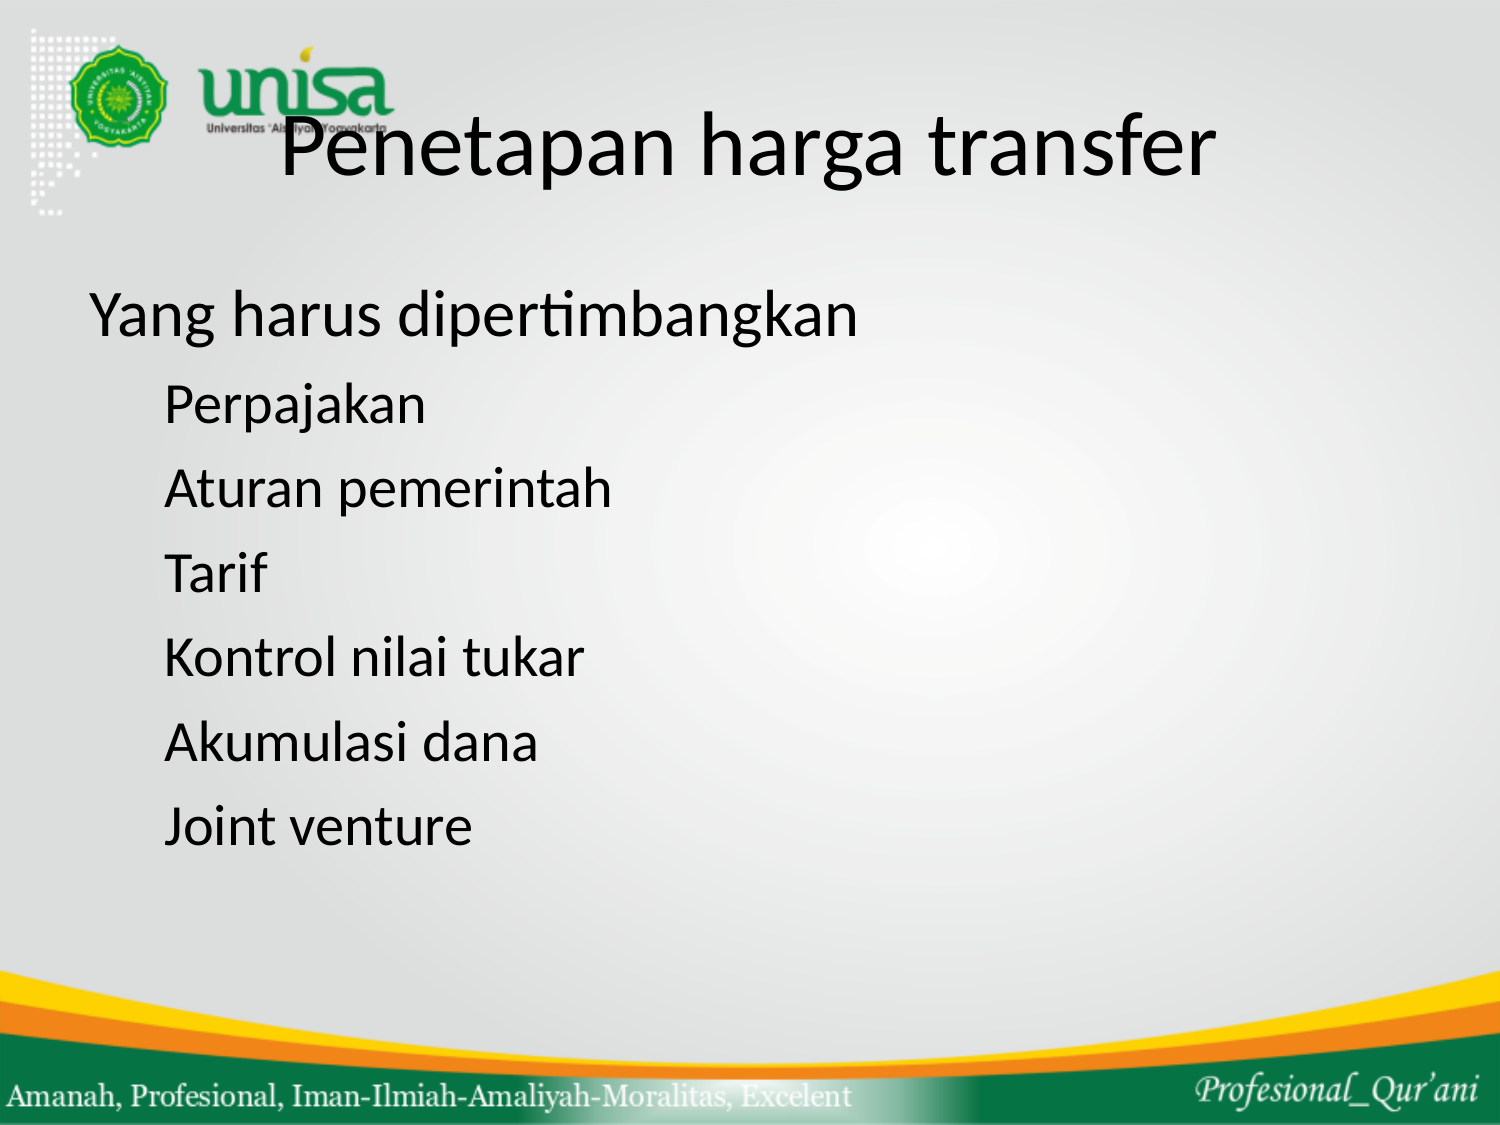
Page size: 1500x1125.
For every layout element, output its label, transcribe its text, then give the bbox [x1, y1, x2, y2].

picture [0, 0, 1500, 1125]
list Yang harus dipertimbangkan Perpajakan Aturan pemerintah Tarif Kontrol nilai tukar Akumulasi dana Joint venture [74, 262, 1425, 1005]
title Penetapan harga transfer [74, 44, 1425, 233]
